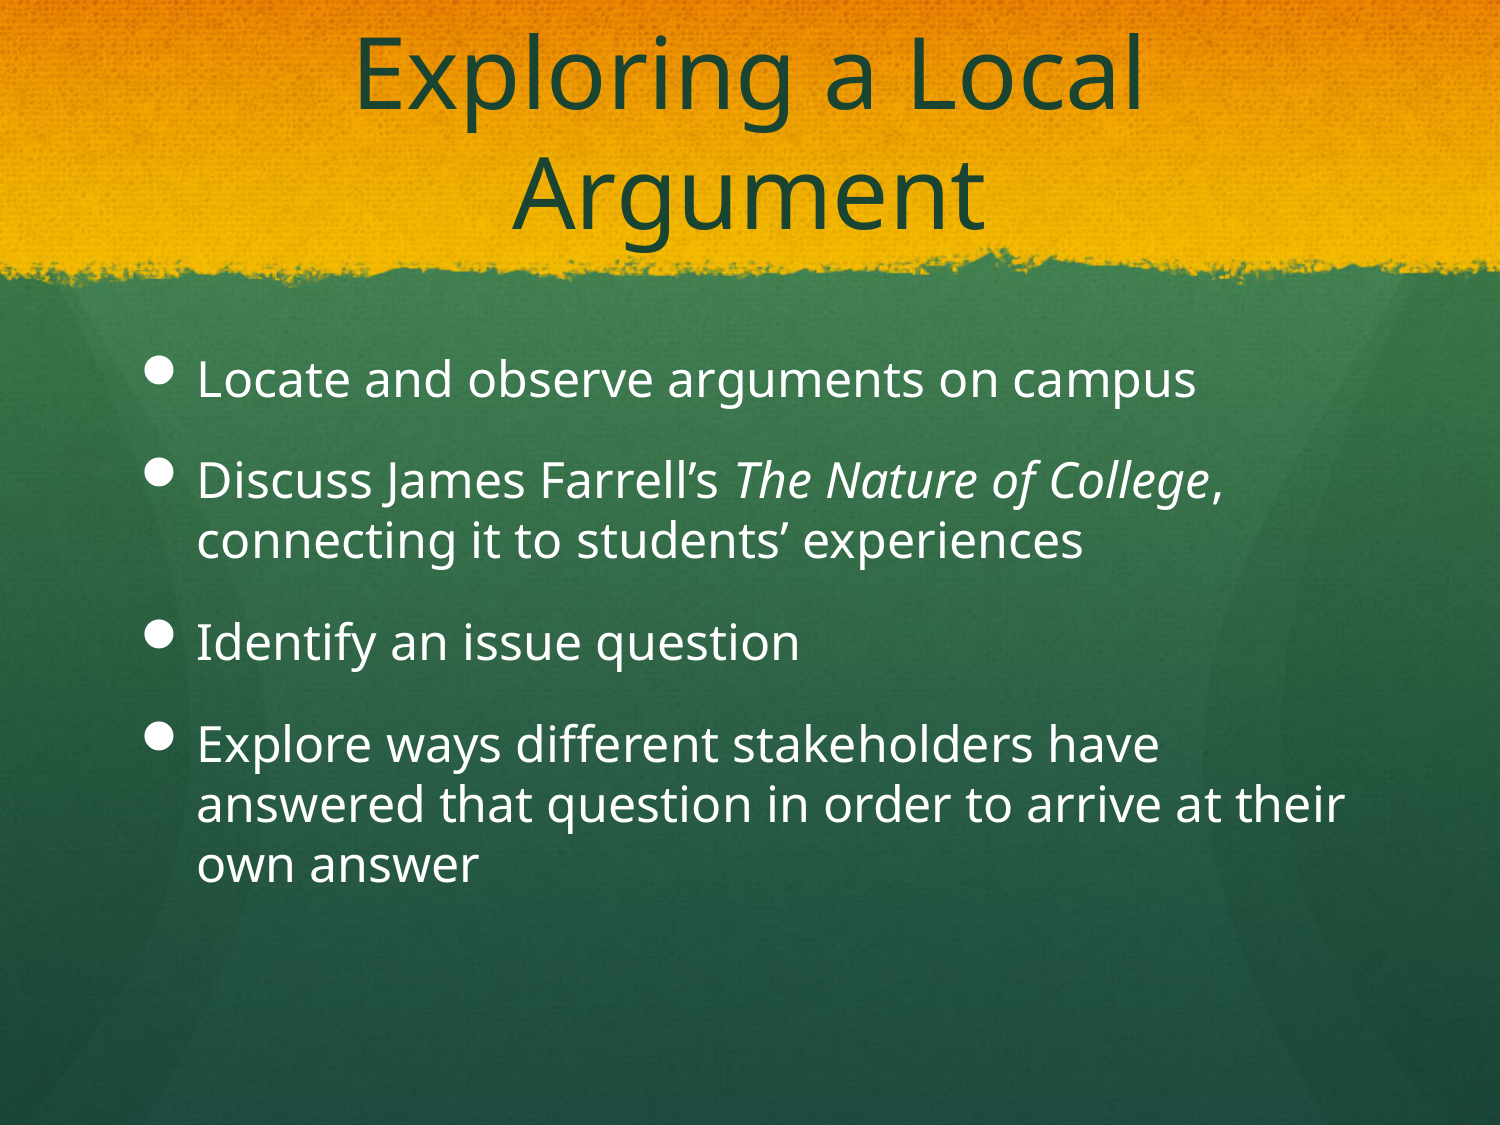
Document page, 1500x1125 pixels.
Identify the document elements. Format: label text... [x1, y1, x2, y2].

title Exploring a Local Argument [125, 13, 1375, 246]
picture [0, 0, 1500, 1125]
list Locate and observe arguments on campus Discuss James Farrell’s The Nature of College, connecting it to students’ experiences Identify an issue question Explore ways different stakeholders have answered that question in order to arrive at their own answer [125, 339, 1375, 1026]
